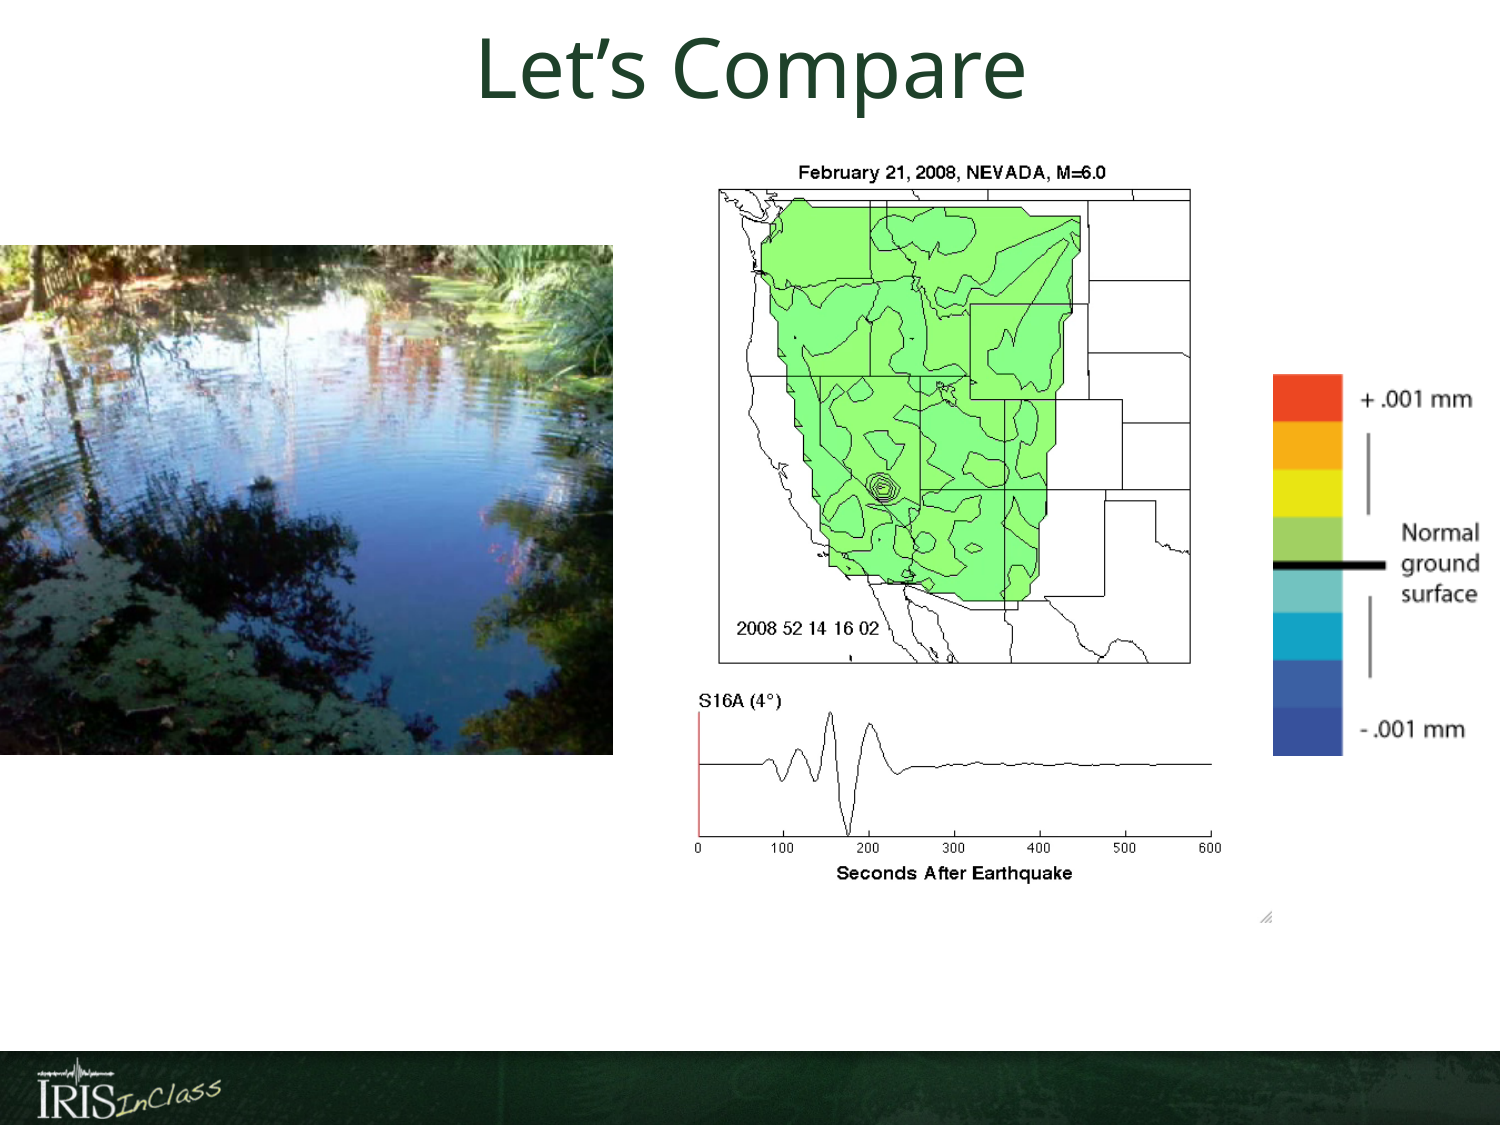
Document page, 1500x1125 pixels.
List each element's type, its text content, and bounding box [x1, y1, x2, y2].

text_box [0, 244, 607, 756]
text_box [612, 129, 1274, 925]
picture [0, 1039, 1500, 1125]
picture [1274, 374, 1481, 756]
title Let’s Compare [0, 0, 1500, 130]
